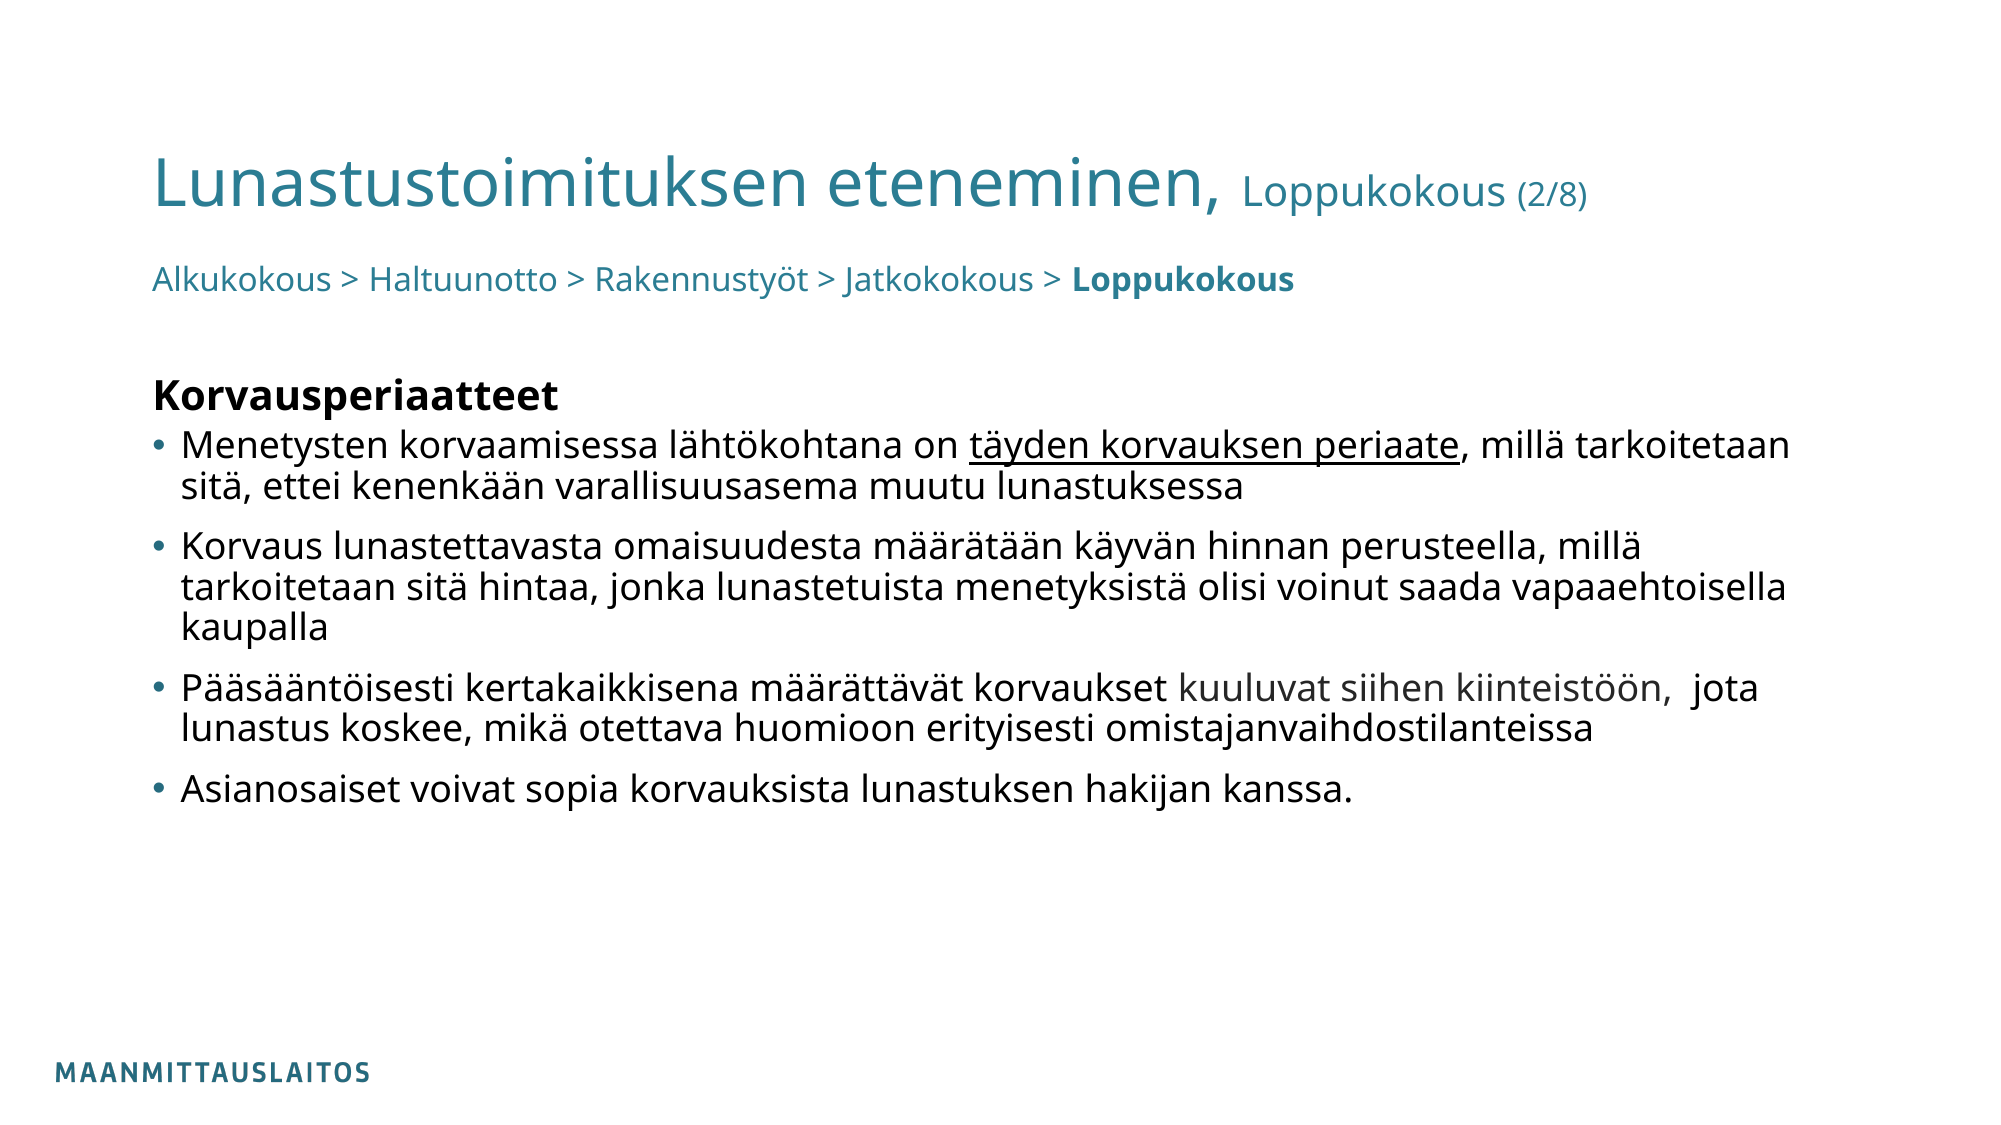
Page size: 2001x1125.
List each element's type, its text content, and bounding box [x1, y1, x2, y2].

picture [56, 1062, 369, 1083]
list Korvausperiaatteet Menetysten korvaamisessa lähtökohtana on täyden korvauksen periaate, millä tarkoitetaan sitä, ettei kenenkään varallisuusasema muutu lunastuksessa Korvaus lunastettavasta omaisuudesta määrätään käyvän hinnan perusteella, millä tarkoitetaan sitä hintaa, jonka lunastetuista menetyksistä olisi voinut saada vapaaehtoisella kaupalla Pääsääntöisesti kertakaikkisena määrättävät korvaukset kuuluvat siihen kiinteistöön, jota lunastus koskee, mikä otettava huomioon erityisesti omistajanvaihdostilanteissa Asianosaiset voivat sopia korvauksista lunastuksen hakijan kanssa. [137, 308, 1863, 1014]
title Lunastustoimituksen eteneminen, Loppukokous (2/8) [137, 90, 1863, 308]
text_box Alkukokous > Haltuunotto > Rakennustyöt > Jatkokokous > Loppukokous [137, 255, 1425, 307]
